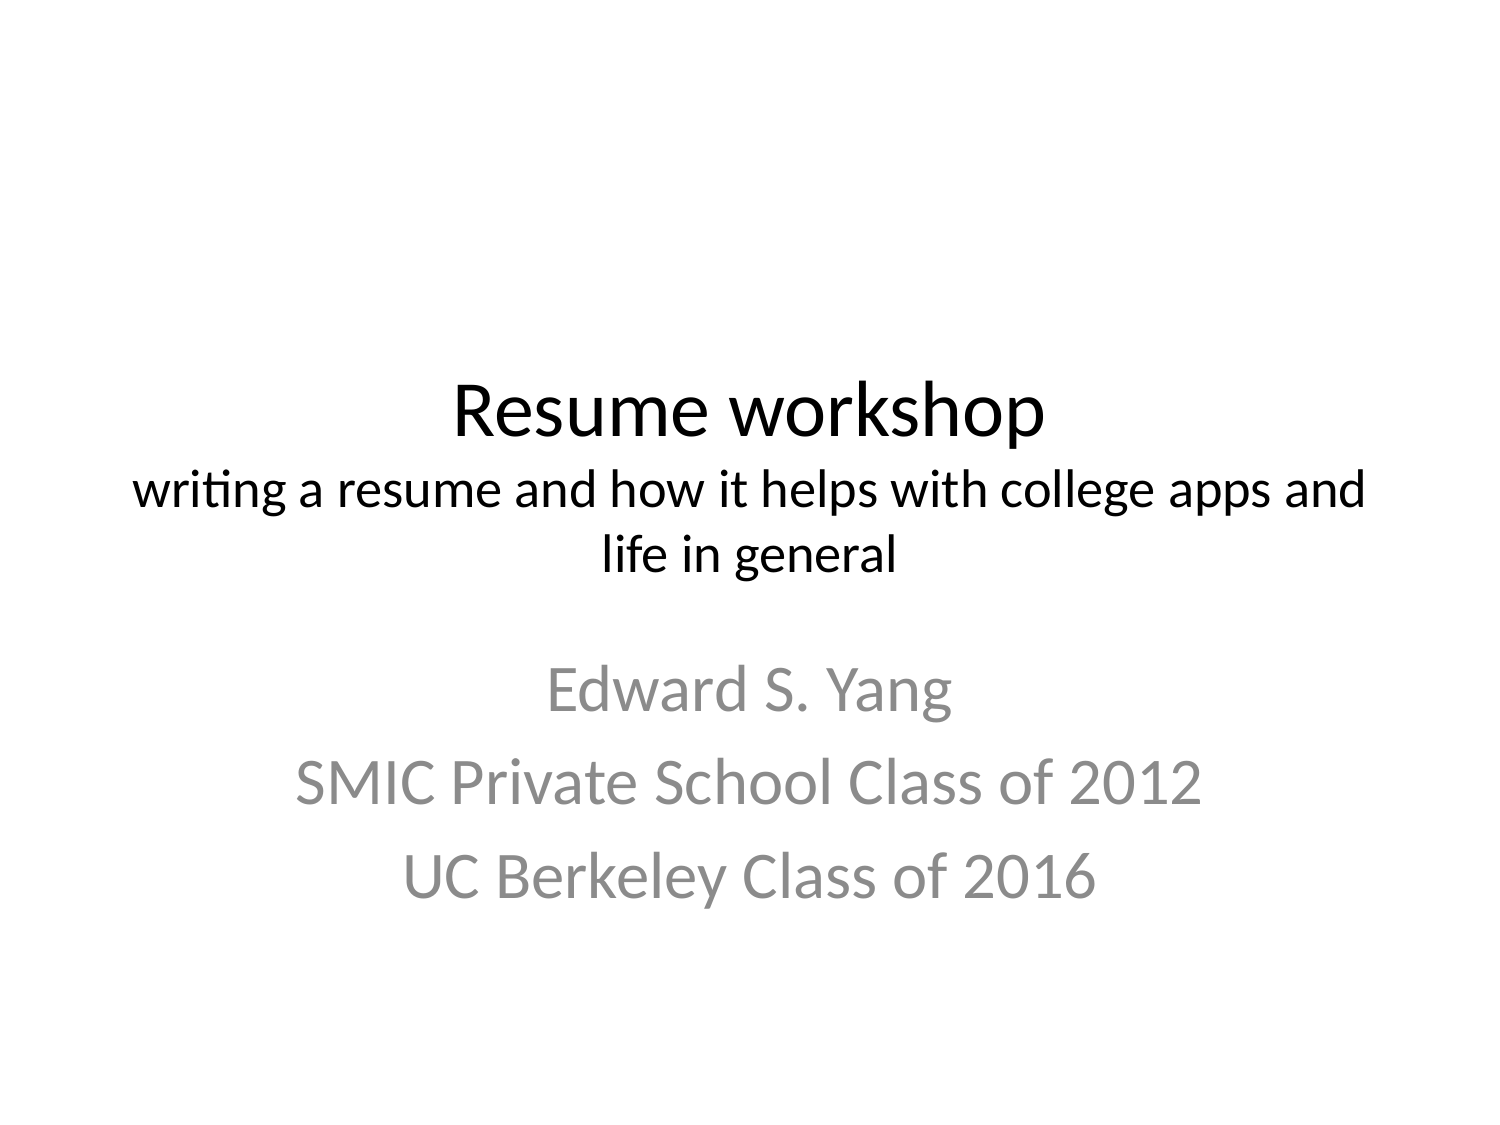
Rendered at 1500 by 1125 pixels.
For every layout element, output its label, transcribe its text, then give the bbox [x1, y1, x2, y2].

subtitle Edward S. Yang SMIC Private School Class of 2012 UC Berkeley Class of 2016 [225, 637, 1275, 925]
title Resume workshop writing a resume and how it helps with college apps and life in general [112, 349, 1388, 591]
